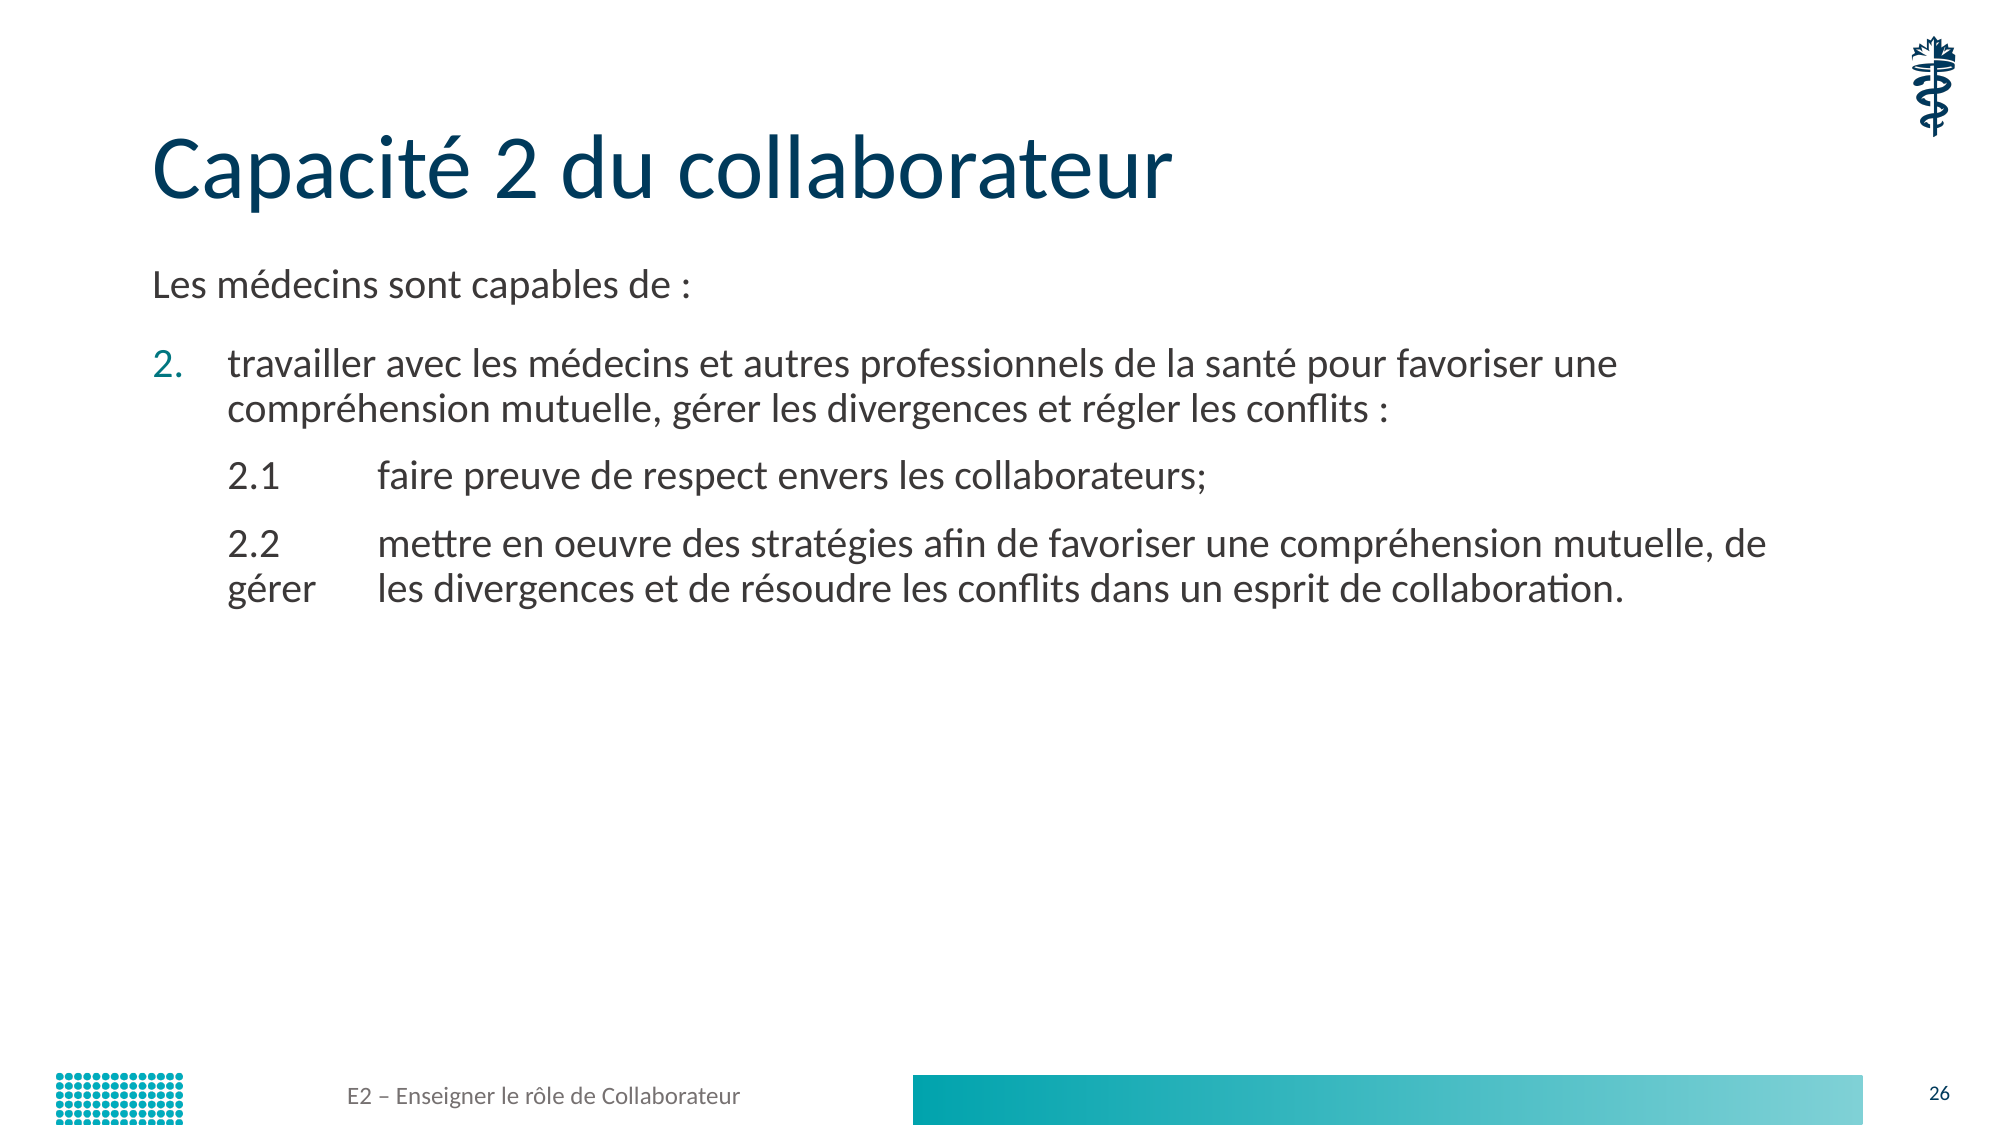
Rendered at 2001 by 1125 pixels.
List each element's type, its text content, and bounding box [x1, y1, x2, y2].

footer E2 – Enseigner le rôle de Collaborateur [211, 1071, 877, 1124]
picture [1899, 24, 1968, 149]
slide_number 26 [1862, 1071, 1966, 1124]
list Les médecins sont capables de : travailler avec les médecins et autres professionnels de la santé pour favoriser une compréhension mutuelle, gérer les divergences et régler les conflits : 2.1 faire preuve de respect envers les collaborateurs; 2.2 mettre en oeuvre des stratégies afin de favoriser une compréhension mutuelle, de gérer les divergences et de résoudre les conflits dans un esprit de collaboration. [137, 255, 1863, 1058]
picture [52, 1071, 186, 1125]
title Capacité 2 du collaborateur [137, 59, 1863, 255]
